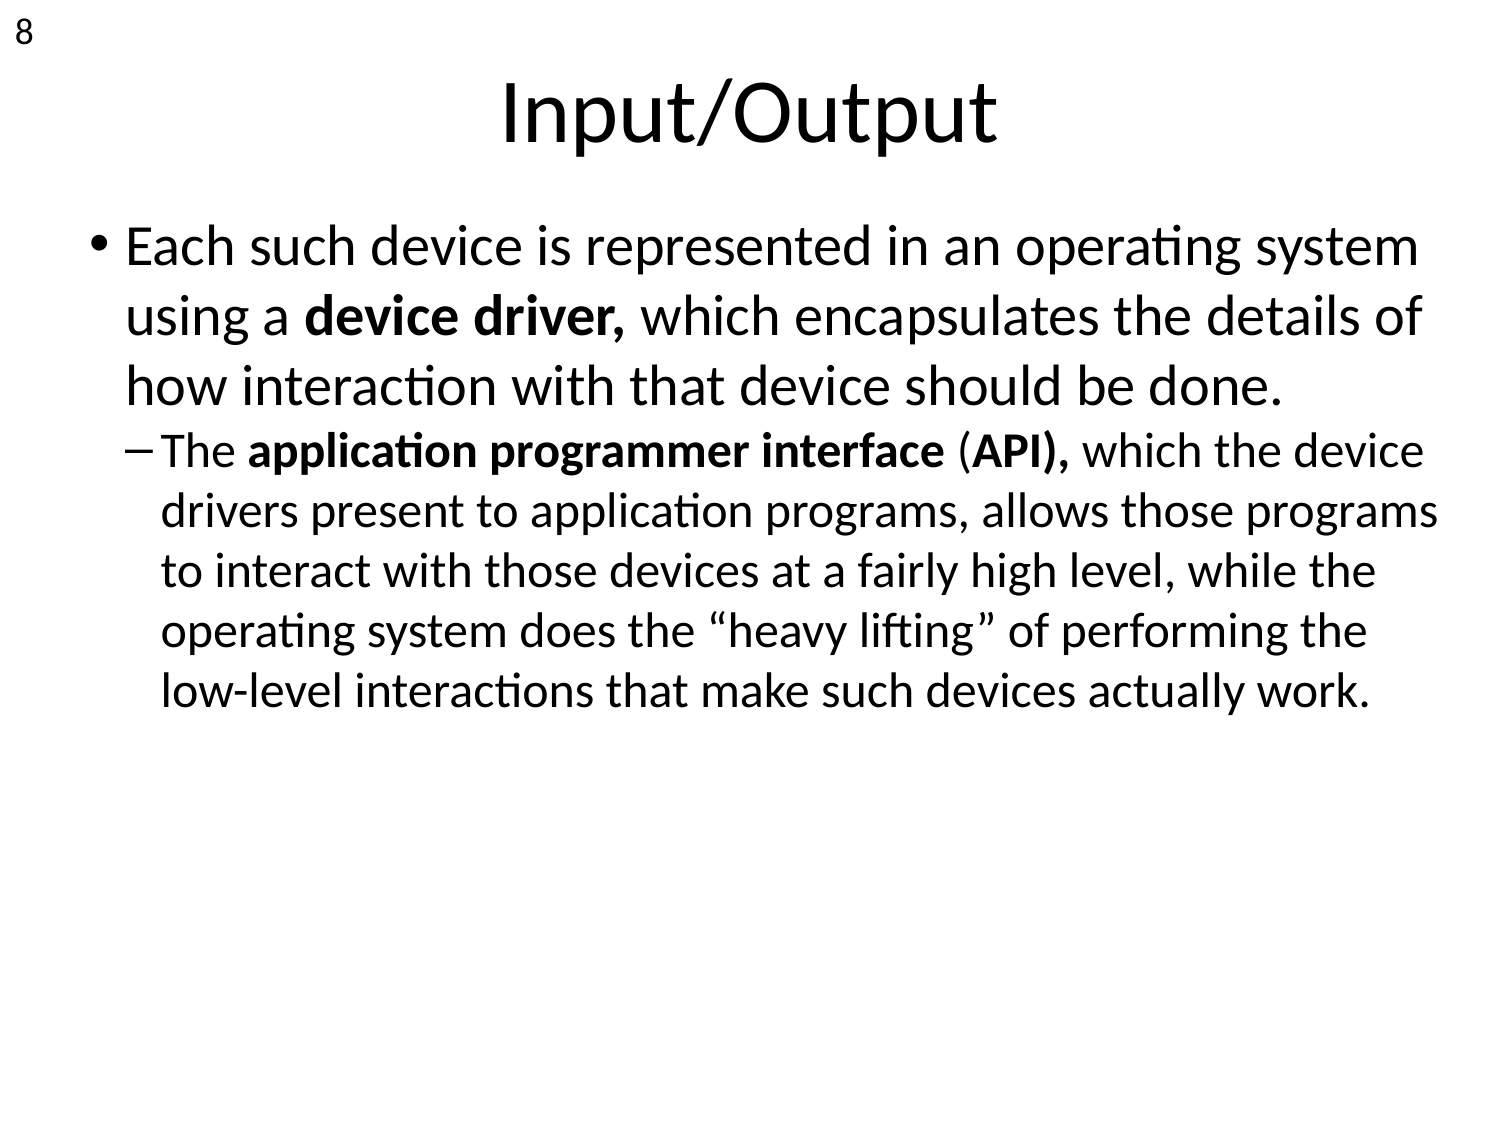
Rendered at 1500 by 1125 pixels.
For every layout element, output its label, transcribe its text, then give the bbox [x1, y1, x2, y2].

text_box <number> [0, 0, 1500, 1125]
